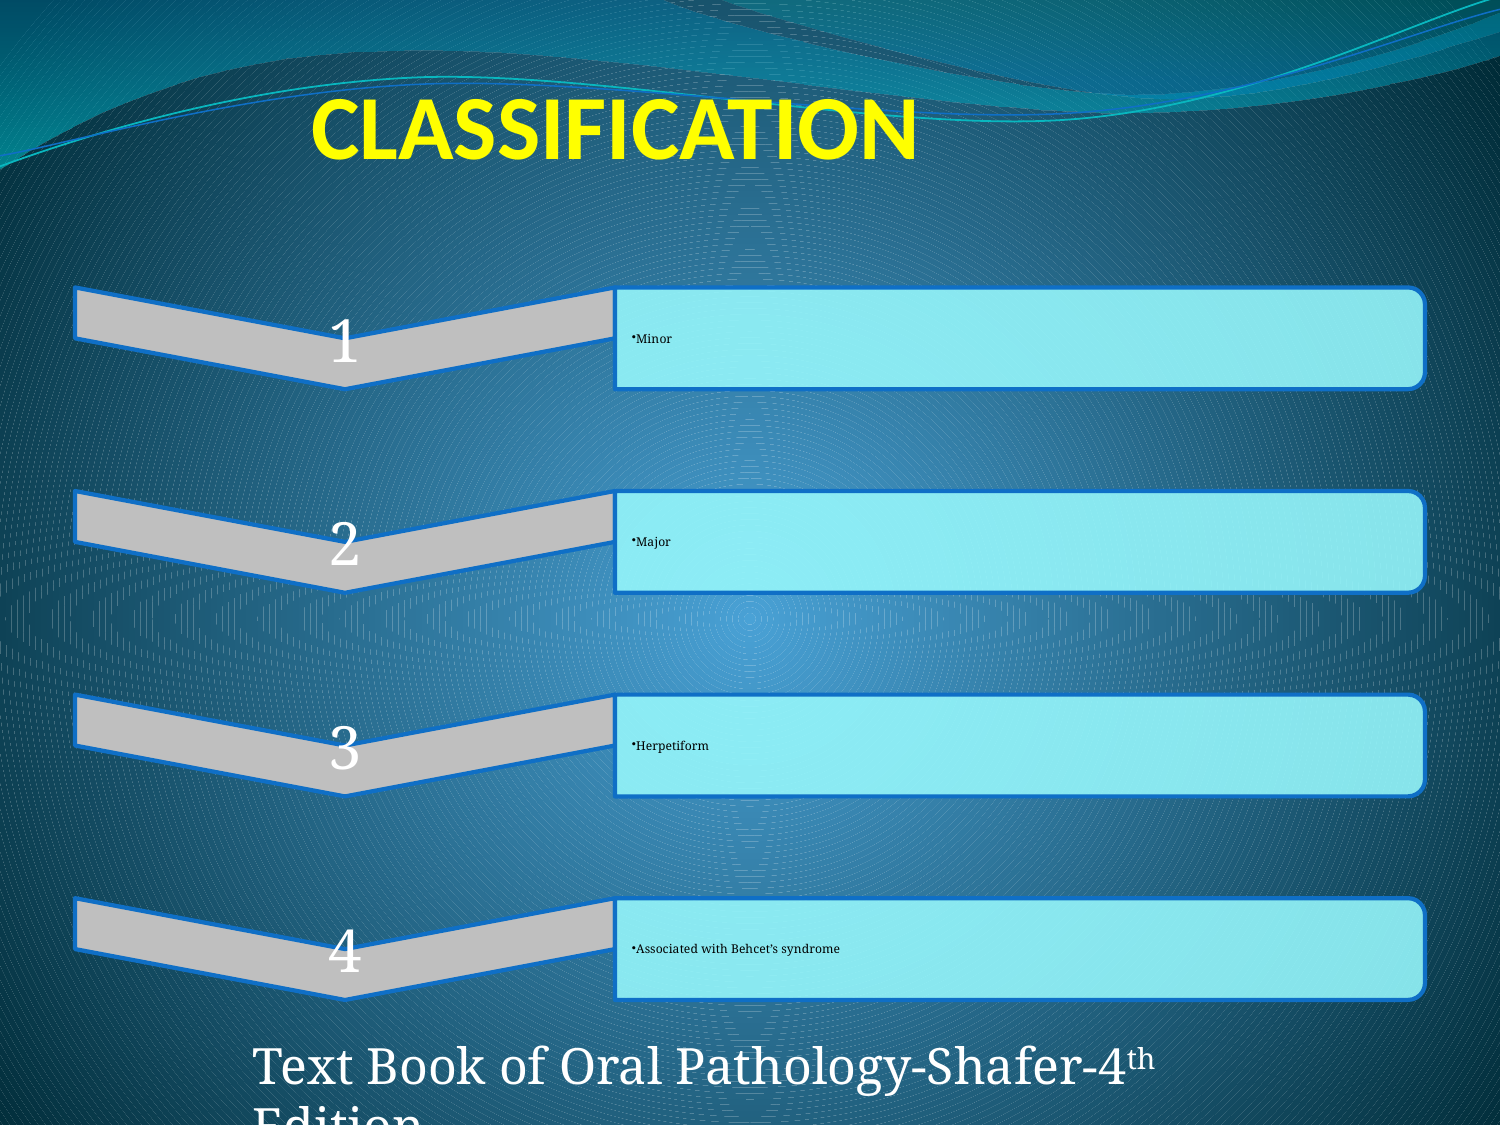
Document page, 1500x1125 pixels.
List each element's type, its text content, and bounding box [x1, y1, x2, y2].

text_box Text Book of Oral Pathology-Shafer-4th Edition [237, 1026, 1325, 1125]
title CLASSIFICATION [62, 9, 1413, 288]
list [74, 287, 1426, 1001]
